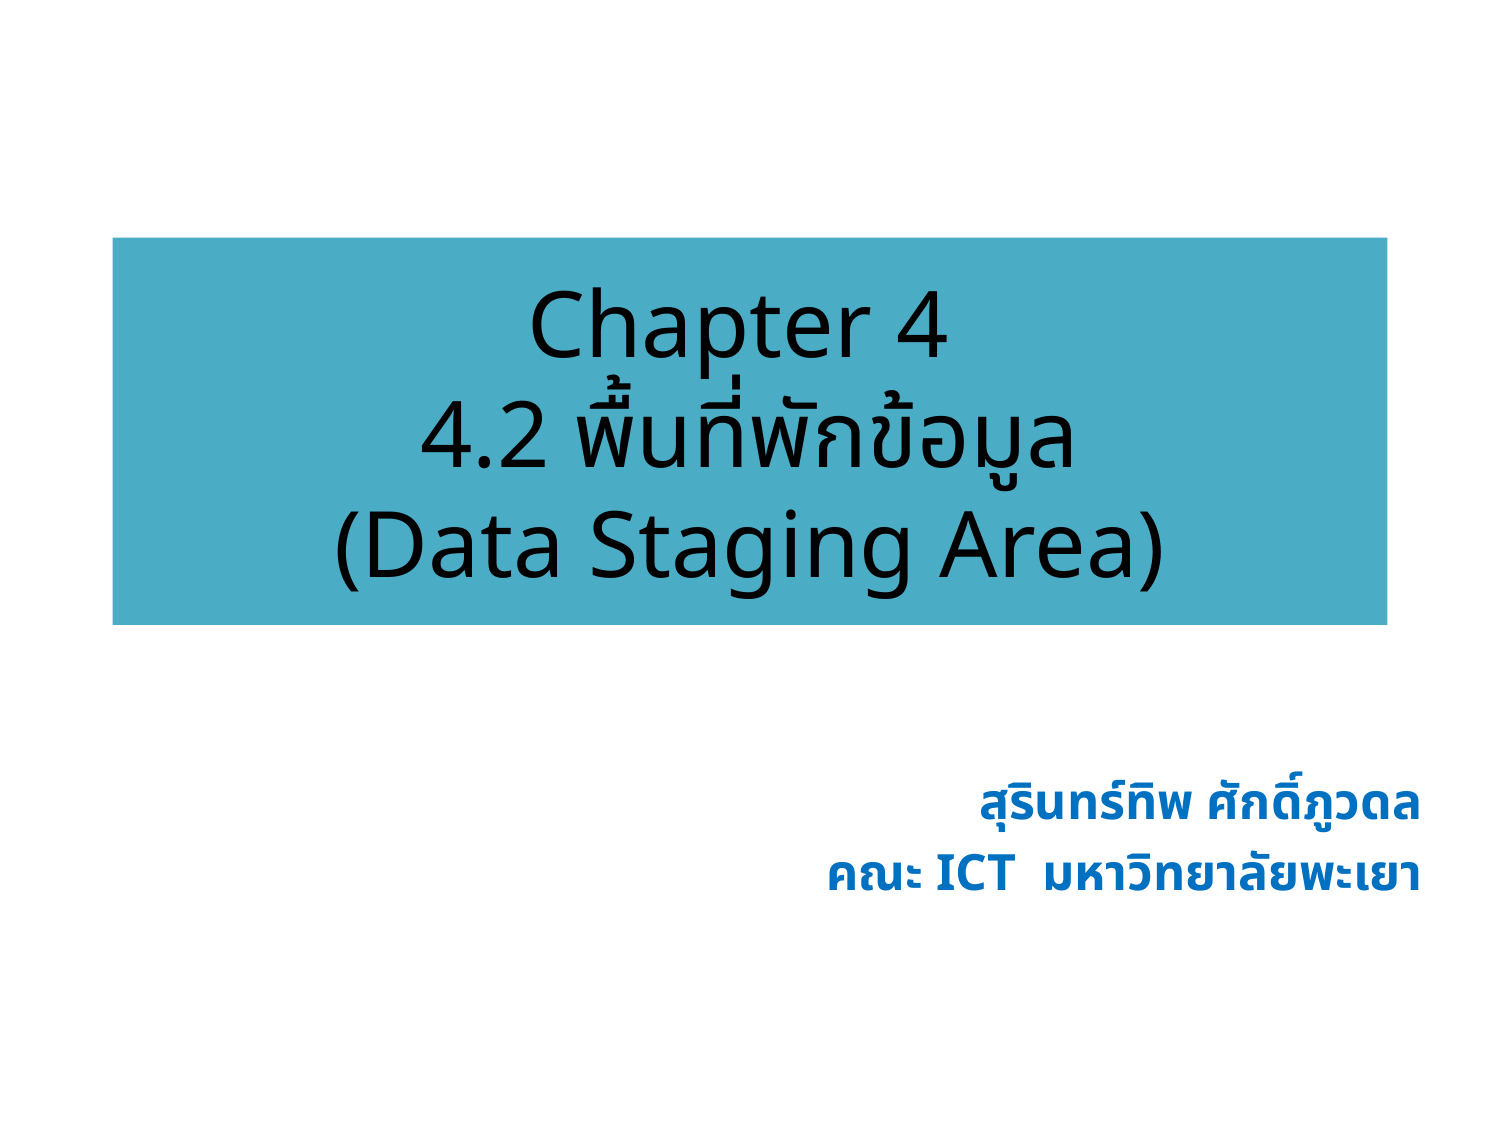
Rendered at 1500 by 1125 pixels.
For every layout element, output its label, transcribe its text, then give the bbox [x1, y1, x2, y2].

subtitle สุรินทร์ทิพ ศักดิ์ภูวดล คณะ ICT มหาวิทยาลัยพะเยา [387, 762, 1438, 988]
title Chapter 4 4.2 พื้นที่พักข้อมูล (Data Staging Area) [112, 237, 1388, 625]
